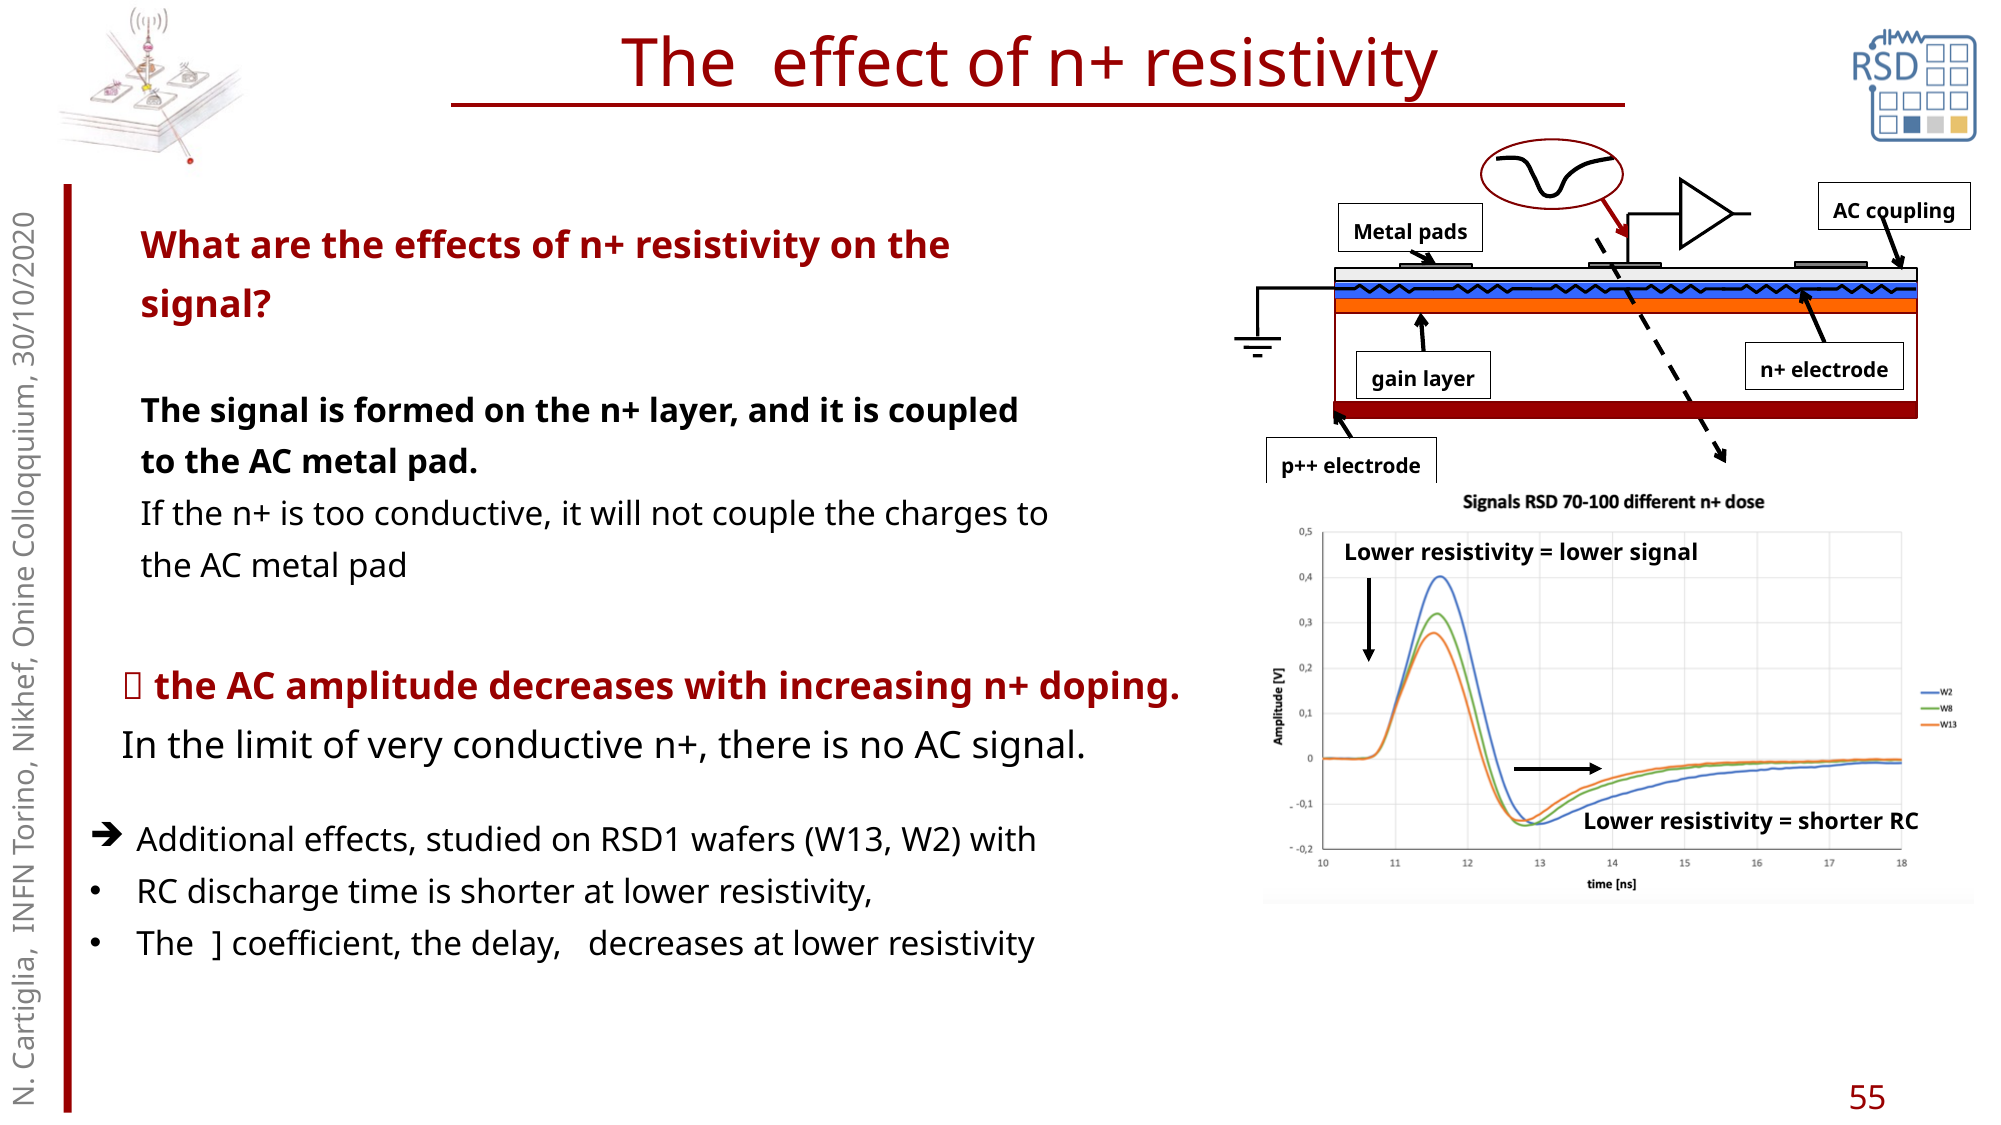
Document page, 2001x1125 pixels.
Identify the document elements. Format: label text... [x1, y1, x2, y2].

text_box  the AC amplitude decreases with increasing n+ doping. In the limit of very conductive n+, there is no AC signal. [106, 641, 1235, 774]
title The effect of n+ resistivity [61, 0, 2000, 108]
picture [1263, 482, 1974, 904]
footer N. Cartiglia, INFN Torino, Nikhef, Onine Colloqquium, 30/10/2020 [0, 23, 54, 1123]
slide_number 55 [1833, 1073, 1956, 1125]
text_box What are the effects of n+ resistivity on the signal? The signal is formed on the n+ layer, and it is coupled to the AC metal pad. If the n+ is too conductive, it will not couple the charges to the AC metal pad [125, 200, 1072, 641]
picture [41, 0, 258, 184]
picture [1845, 108, 1983, 149]
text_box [1233, 138, 1974, 483]
